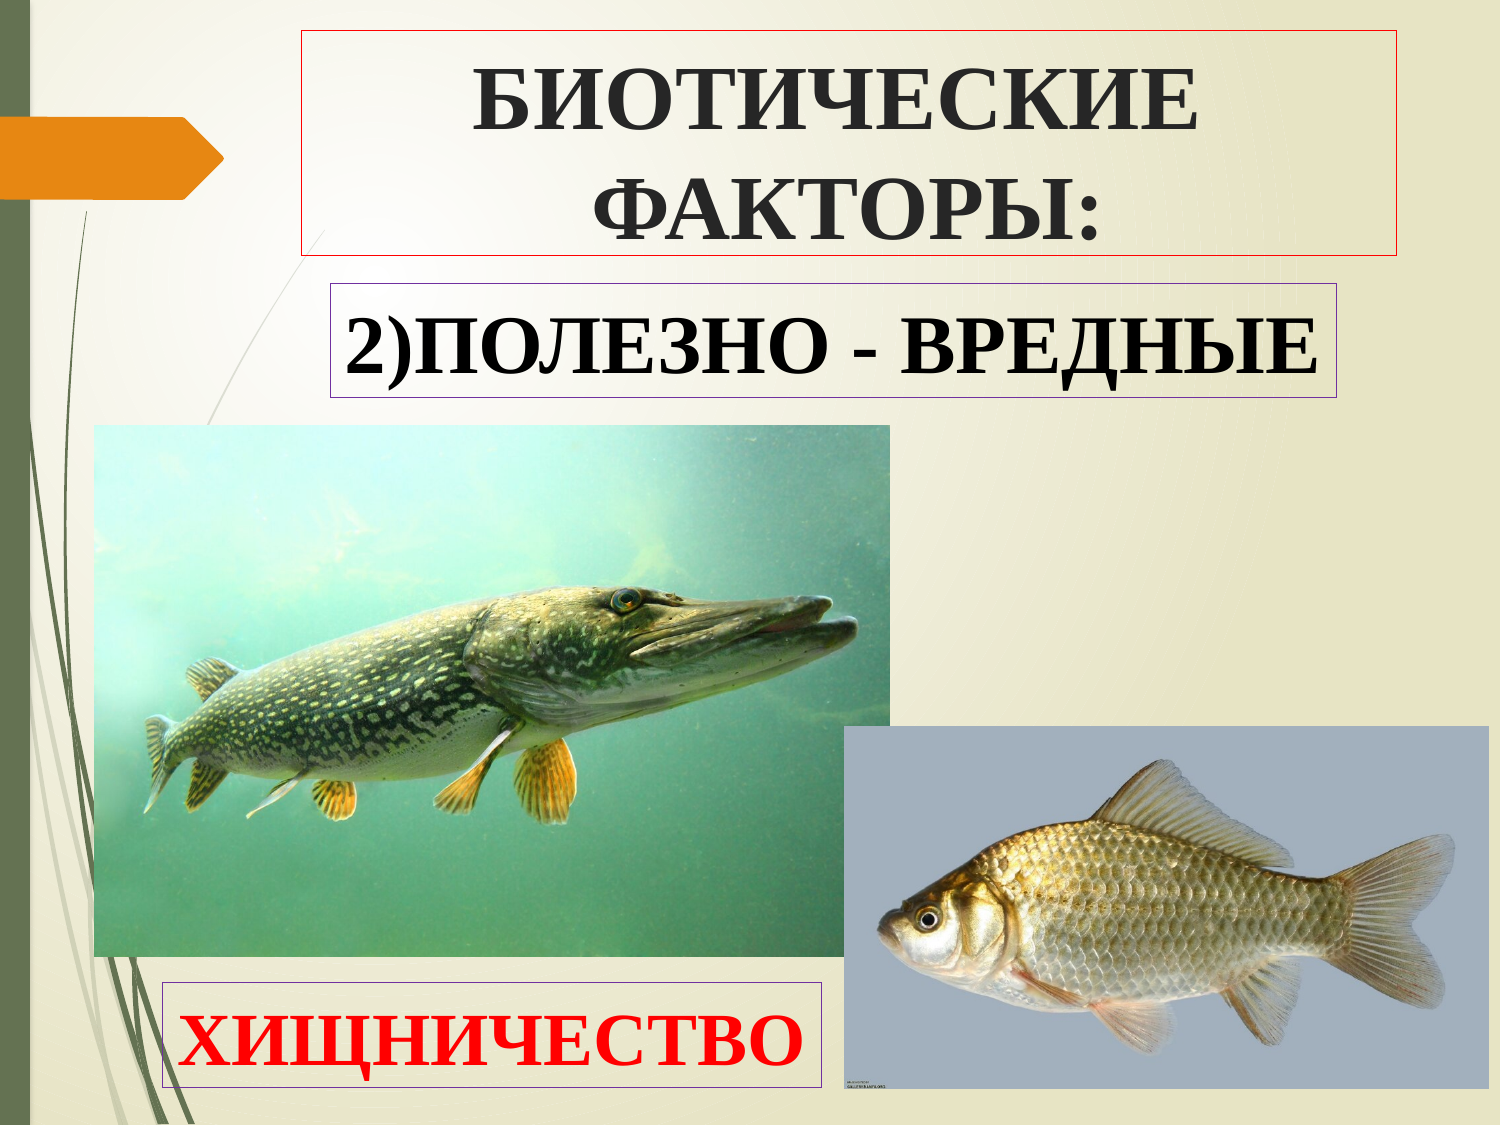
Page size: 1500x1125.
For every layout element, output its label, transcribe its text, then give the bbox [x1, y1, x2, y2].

picture [844, 726, 1489, 1089]
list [94, 424, 890, 957]
text_box 2)ПОЛЕЗНО - ВРЕДНЫЕ [330, 283, 1337, 398]
title БИОТИЧЕСКИЕ ФАКТОРЫ: [301, 30, 1397, 256]
text_box ХИЩНИЧЕСТВО [162, 982, 822, 1088]
